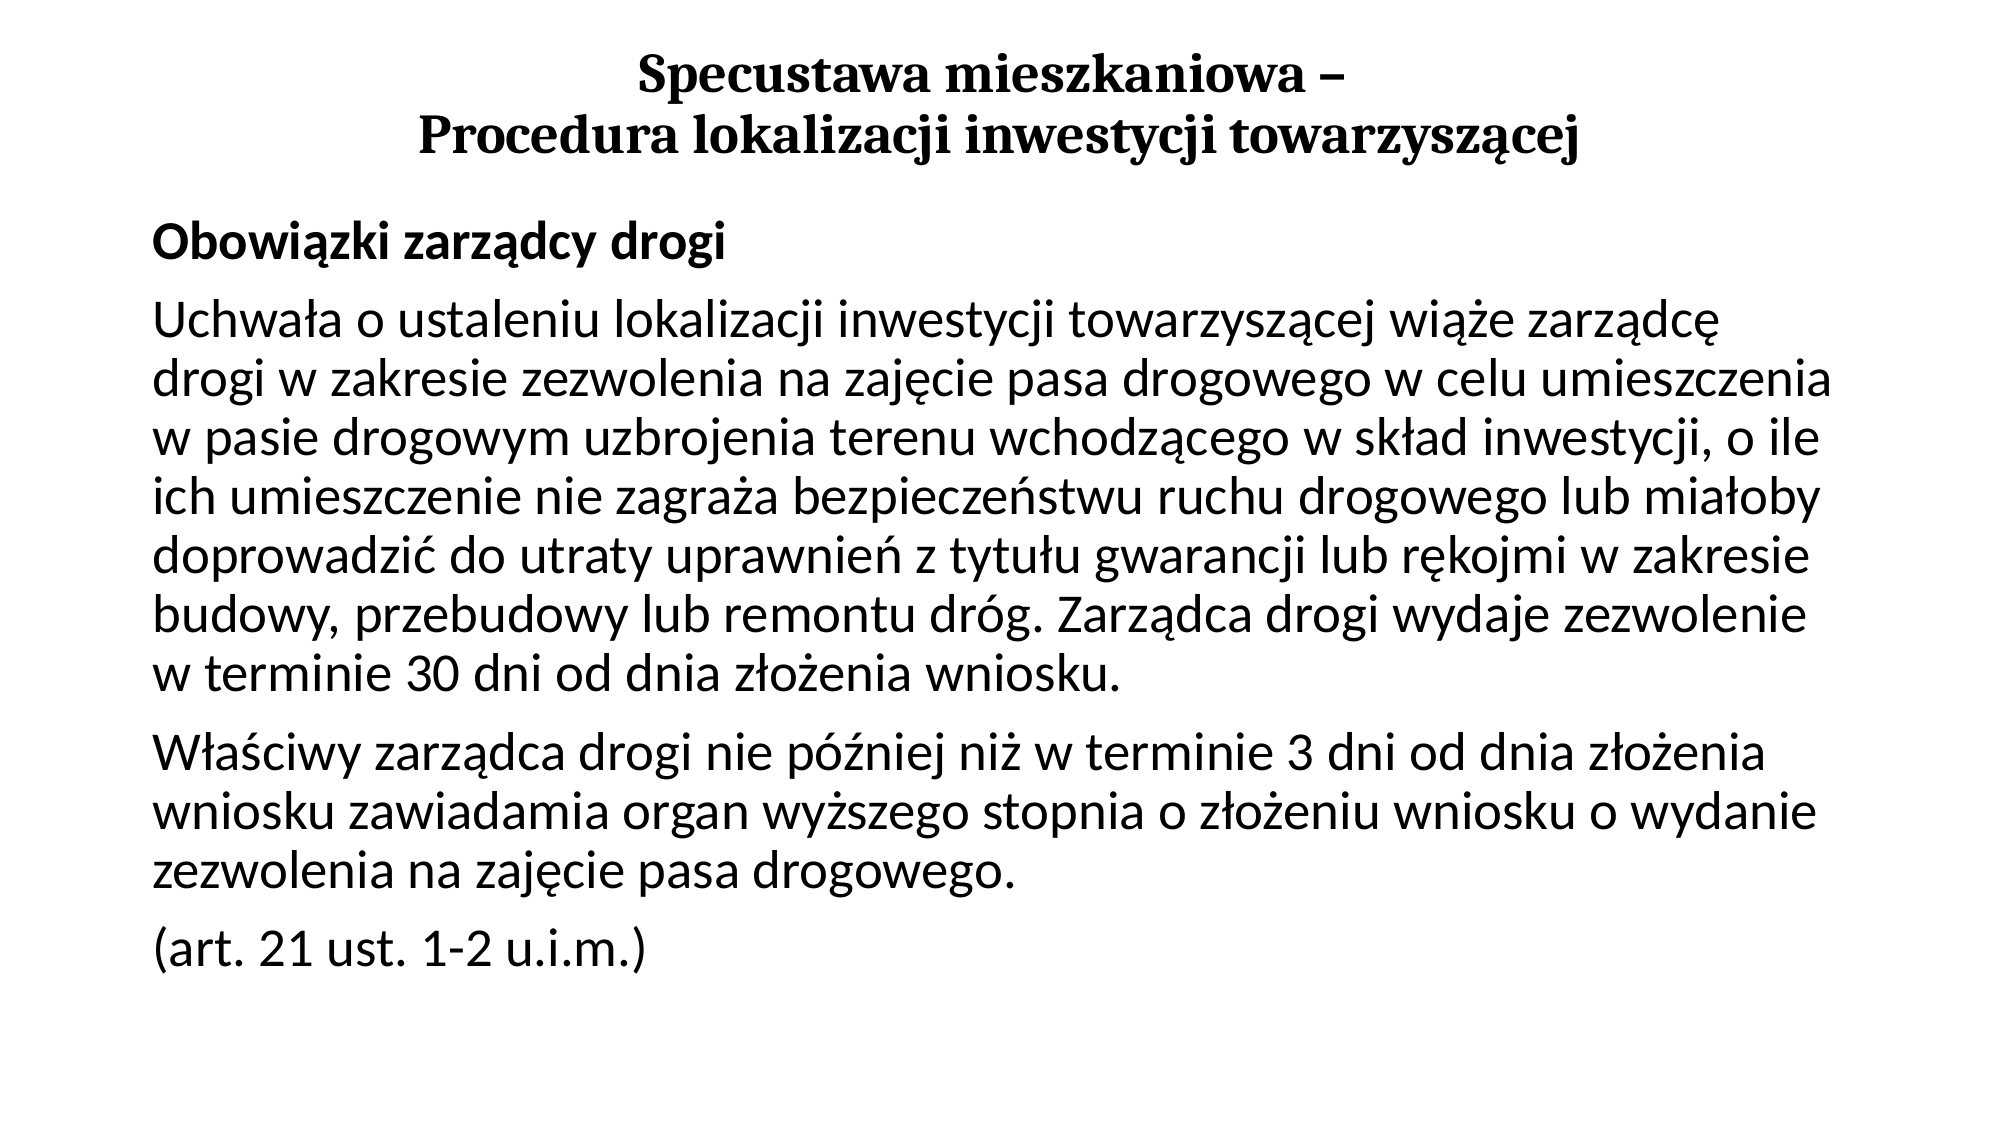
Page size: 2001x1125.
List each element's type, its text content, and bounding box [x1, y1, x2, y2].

list Obowiązki zarządcy drogi Uchwała o ustaleniu lokalizacji inwestycji towarzyszącej wiąże zarządcę drogi w zakresie zezwolenia na zajęcie pasa drogowego w celu umieszczenia w pasie drogowym uzbrojenia terenu wchodzącego w skład inwestycji, o ile ich umieszczenie nie zagraża bezpieczeństwu ruchu drogowego lub miałoby doprowadzić do utraty uprawnień z tytułu gwarancji lub rękojmi w zakresie budowy, przebudowy lub remontu dróg. Zarządca drogi wydaje zezwolenie w terminie 30 dni od dnia złożenia wniosku. Właściwy zarządca drogi nie później niż w terminie 3 dni od dnia złożenia wniosku zawiadamia organ wyższego stopnia o złożeniu wniosku o wydanie zezwolenia na zajęcie pasa drogowego. (art. 21 ust. 1-2 u.i.m.) [137, 204, 1863, 1014]
title Specustawa mieszkaniowa – Procedura lokalizacji inwestycji towarzyszącej [137, 27, 1863, 182]
